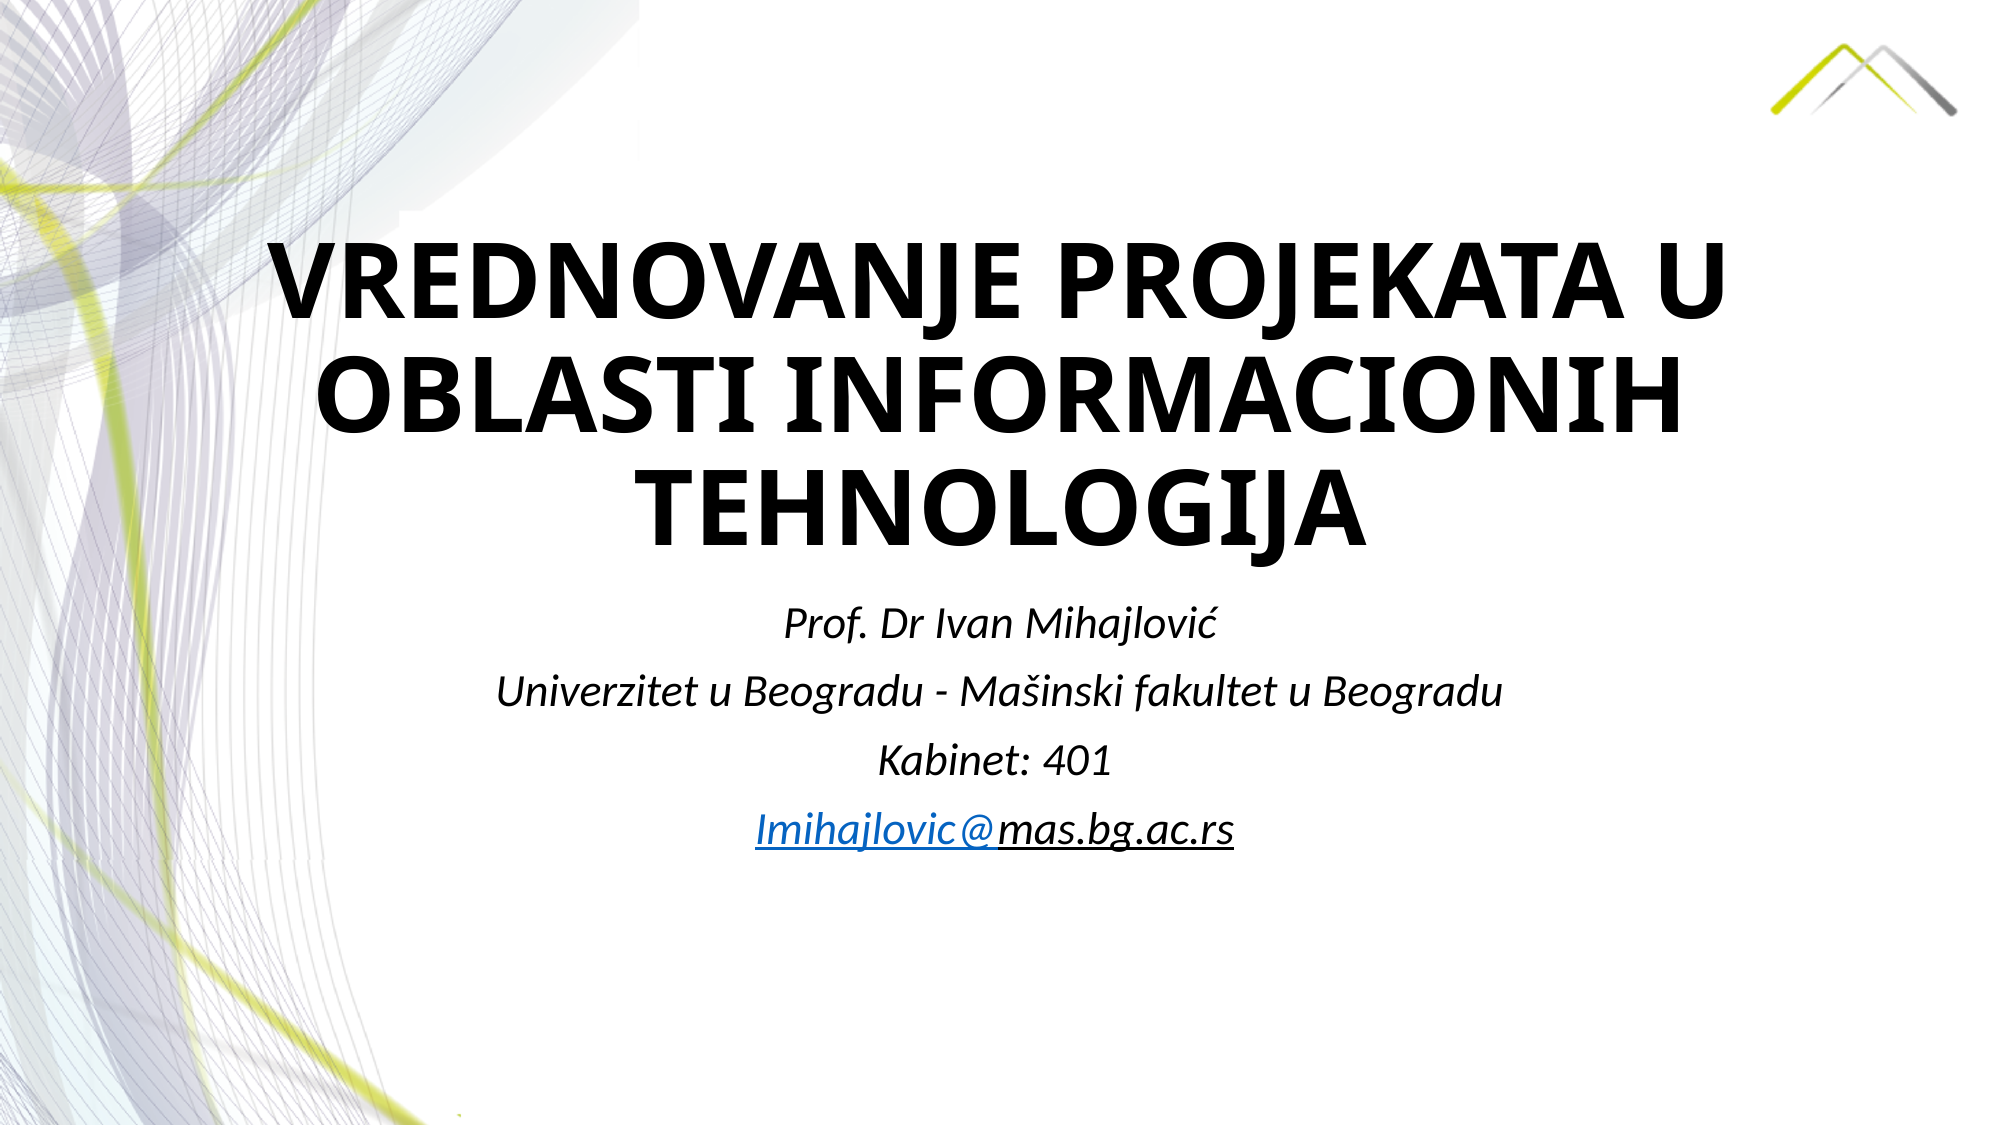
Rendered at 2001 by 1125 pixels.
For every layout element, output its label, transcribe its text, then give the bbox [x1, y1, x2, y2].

picture [1718, 0, 2000, 167]
subtitle Prof. Dr Ivan Mihajlović Univerzitet u Beogradu - Mašinski fakultet u Beogradu Kabinet: 401 Imihajlovic@mas.bg.ac.rs [249, 590, 1750, 863]
title VREDNOVANJE PROJEKATA U OBLASTI INFORMACIONIH TEHNOLOGIJA [249, 184, 1750, 576]
picture [0, 0, 661, 1125]
